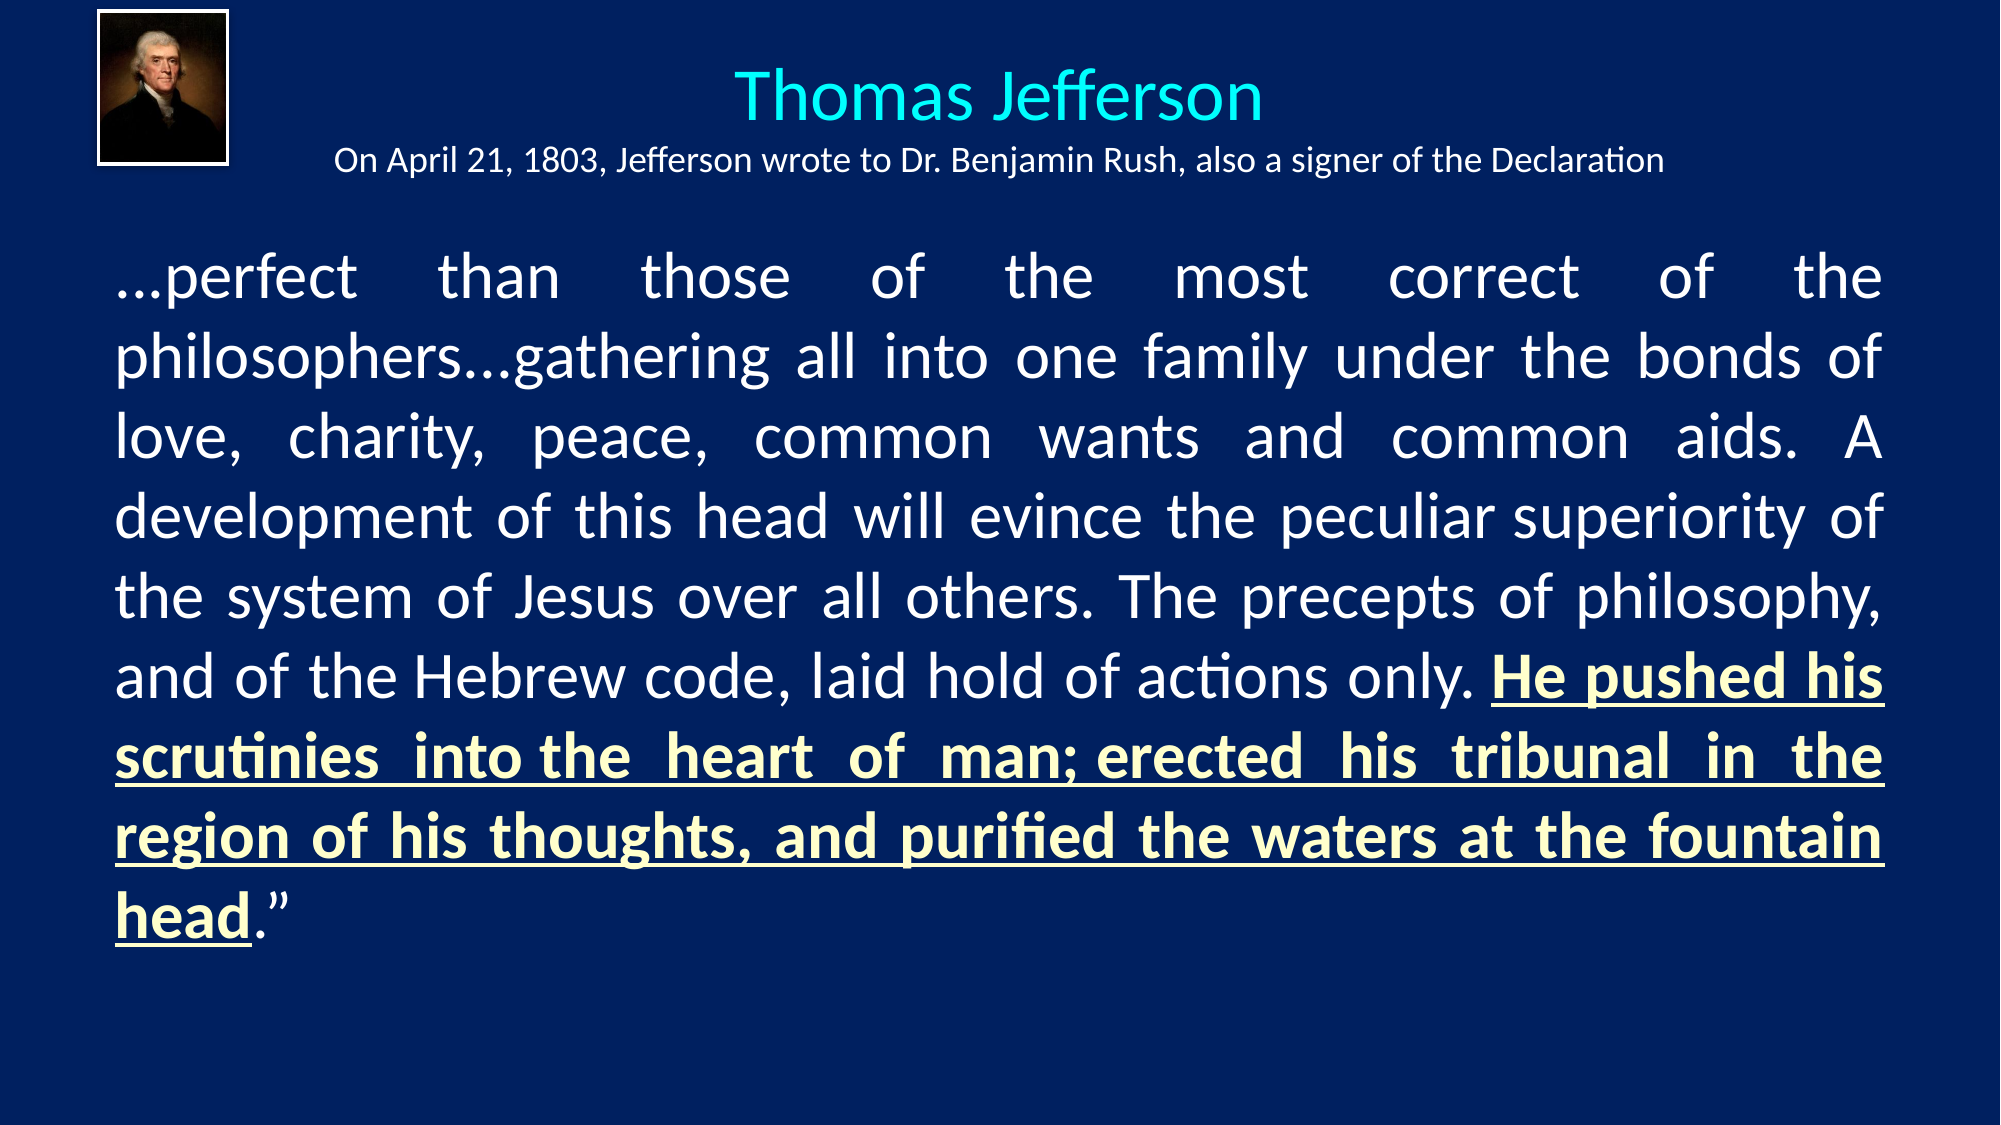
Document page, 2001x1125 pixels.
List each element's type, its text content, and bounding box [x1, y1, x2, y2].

text_box Thomas Jefferson On April 21, 1803, Jefferson wrote to Dr. Benjamin Rush, also a signer of the Declaration [300, 37, 1700, 188]
picture [99, 12, 227, 163]
text_box ...perfect than those of the most correct of the philosophers...gathering all into one family under the bonds of love, charity, peace, common wants and common aids. A development of this head will evince the peculiar superiority of the system of Jesus over all others. The precepts of philosophy, and of the Hebrew code, laid hold of actions only. He pushed his scrutinies into the heart of man; erected his tribunal in the region of his thoughts, and purified the waters at the fountain head.” [99, 224, 1900, 960]
